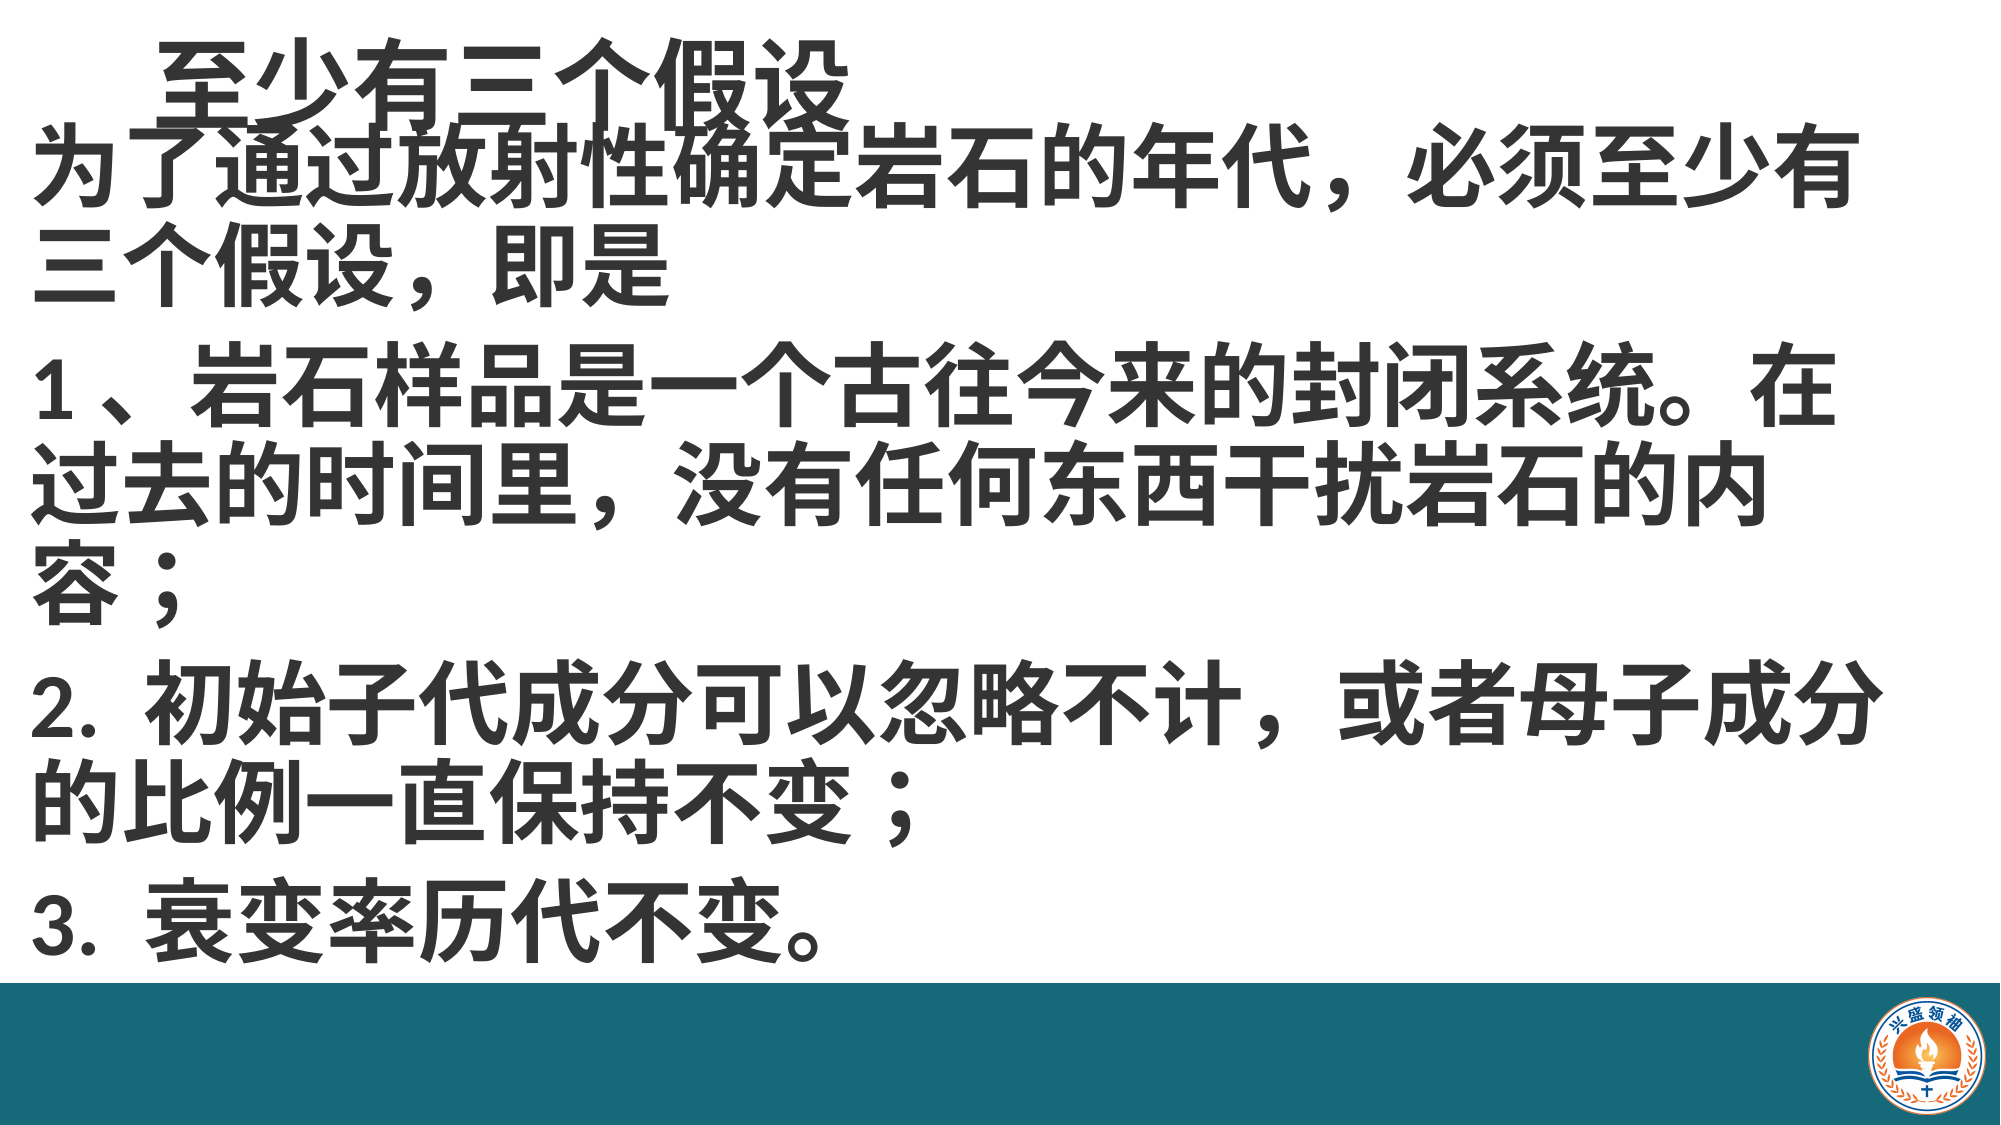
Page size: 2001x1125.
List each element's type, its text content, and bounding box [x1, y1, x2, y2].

picture [1868, 997, 1986, 1115]
title 至少有三个假设 [137, 0, 1863, 180]
list 为了通过放射性确定岩石的年代，必须至少有三个假设，即是 1、岩石样品是一个古往今来的封闭系统。在过去的时间里，没有任何东西干扰岩石的内容； 2. 初始子代成分可以忽略不计，或者母子成分的比例一直保持不变； 3. 衰变率历代不变。 [14, 194, 1933, 982]
text_box [0, 982, 2000, 1125]
